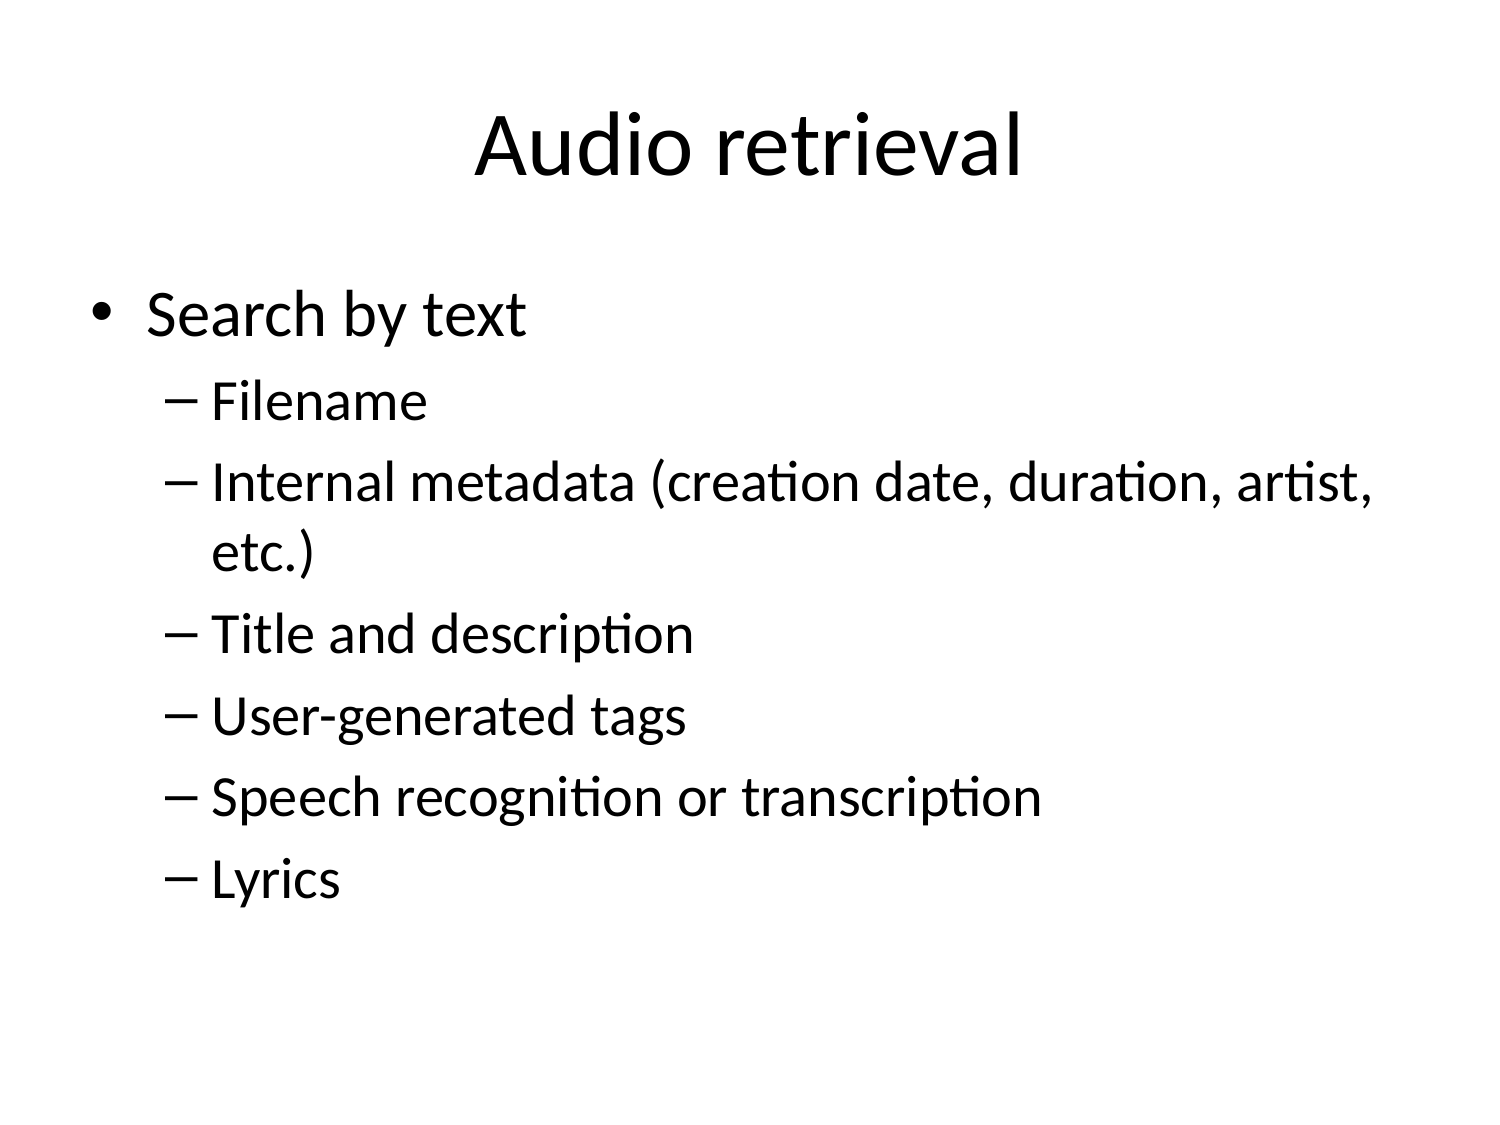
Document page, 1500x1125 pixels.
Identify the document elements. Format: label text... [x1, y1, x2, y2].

title Audio retrieval [75, 45, 1425, 233]
list Search by text Filename Internal metadata (creation date, duration, artist, etc.) Title and description User-generated tags Speech recognition or transcription Lyrics [75, 262, 1425, 1005]
